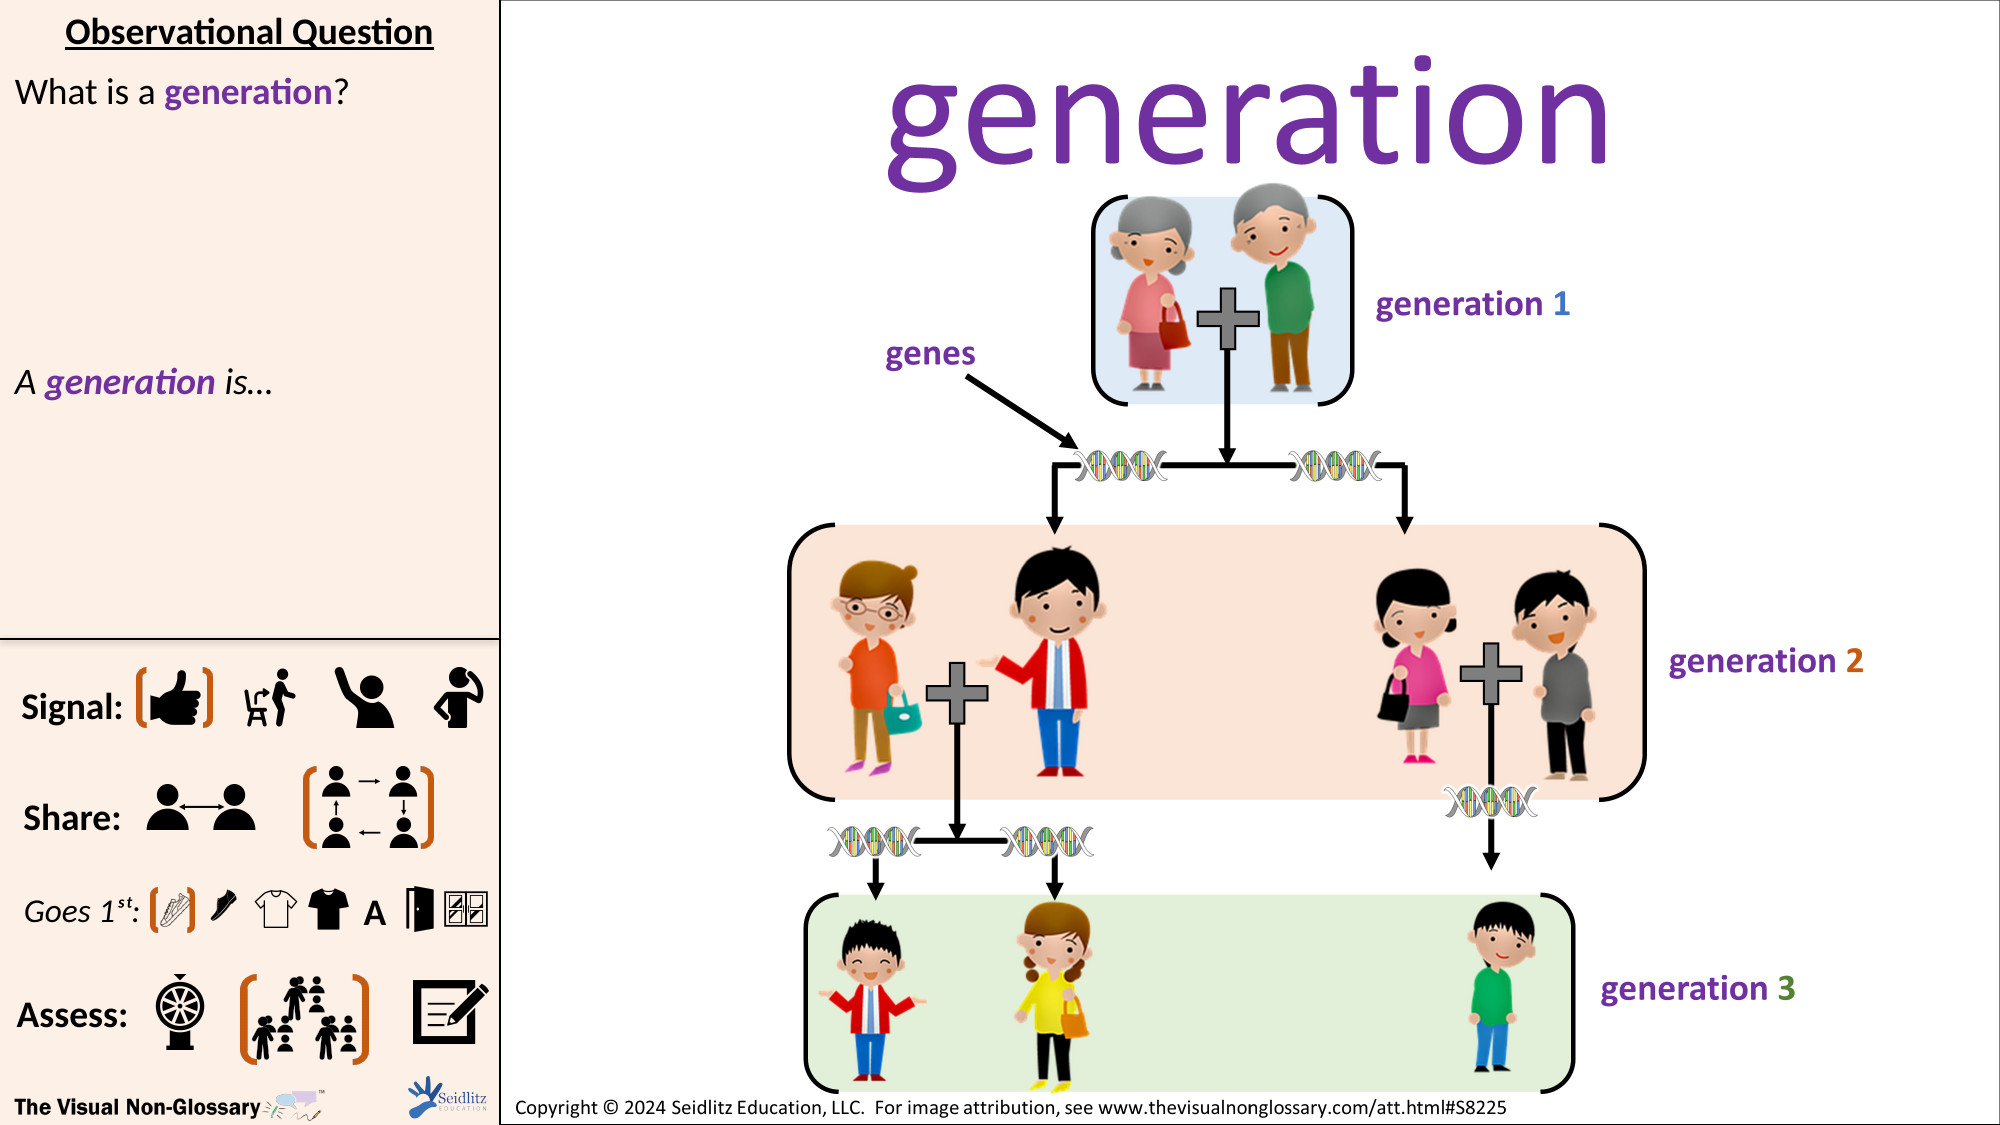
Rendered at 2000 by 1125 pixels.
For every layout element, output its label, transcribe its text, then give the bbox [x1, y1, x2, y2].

picture [403, 1073, 495, 1125]
picture [136, 667, 214, 728]
picture [305, 886, 352, 932]
picture [253, 886, 299, 932]
picture [397, 886, 490, 932]
text_box What is a generation? [0, 59, 494, 120]
picture [413, 974, 490, 1051]
text_box Share: [8, 785, 137, 846]
picture [334, 667, 395, 728]
text_box A generation is… [0, 349, 494, 410]
text_box A [348, 880, 402, 941]
picture [302, 766, 434, 850]
picture [149, 886, 196, 934]
picture [499, 0, 2000, 1125]
picture [428, 667, 490, 728]
text_box Assess: [1, 982, 137, 1043]
text_box Signal: [6, 674, 136, 735]
picture [239, 667, 301, 728]
picture [239, 974, 370, 1066]
picture [0, 1084, 328, 1125]
picture [202, 886, 241, 925]
text_box Goes 1ˢᵗ: [9, 881, 156, 937]
picture [145, 784, 257, 830]
text_box Observational Question [50, 0, 449, 59]
picture [142, 974, 218, 1051]
